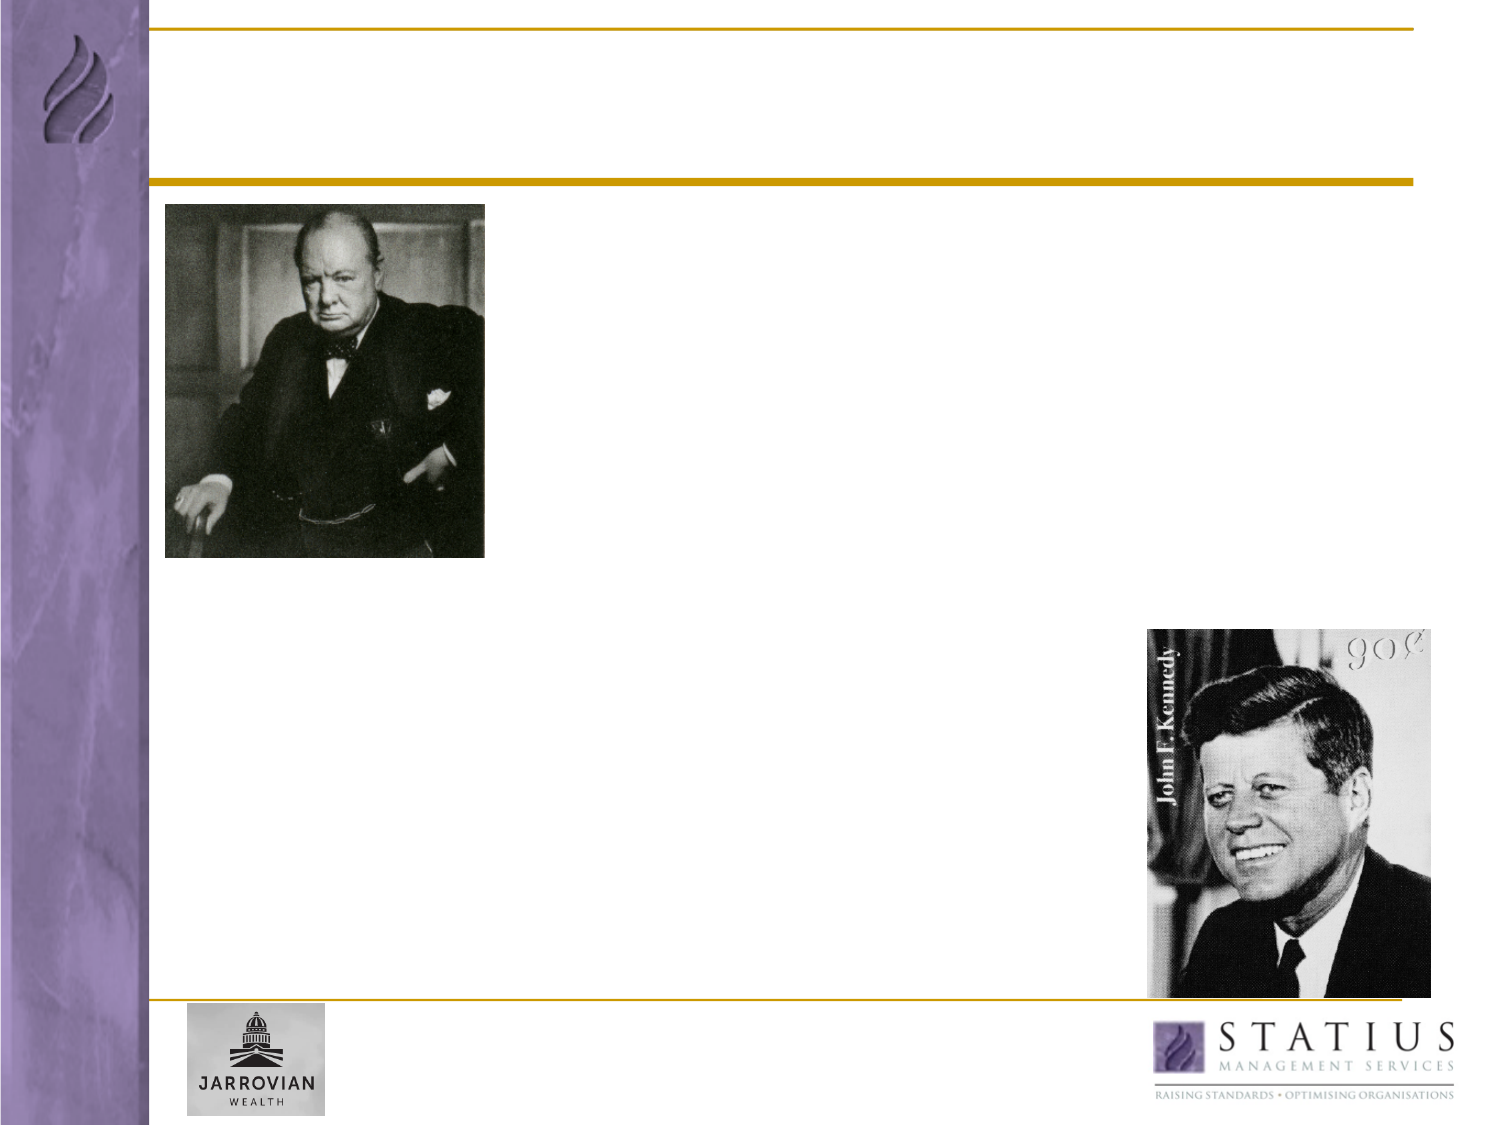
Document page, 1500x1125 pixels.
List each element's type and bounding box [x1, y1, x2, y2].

picture [1146, 629, 1431, 999]
picture [1137, 1006, 1471, 1115]
picture [187, 1003, 325, 1116]
picture [165, 204, 485, 559]
